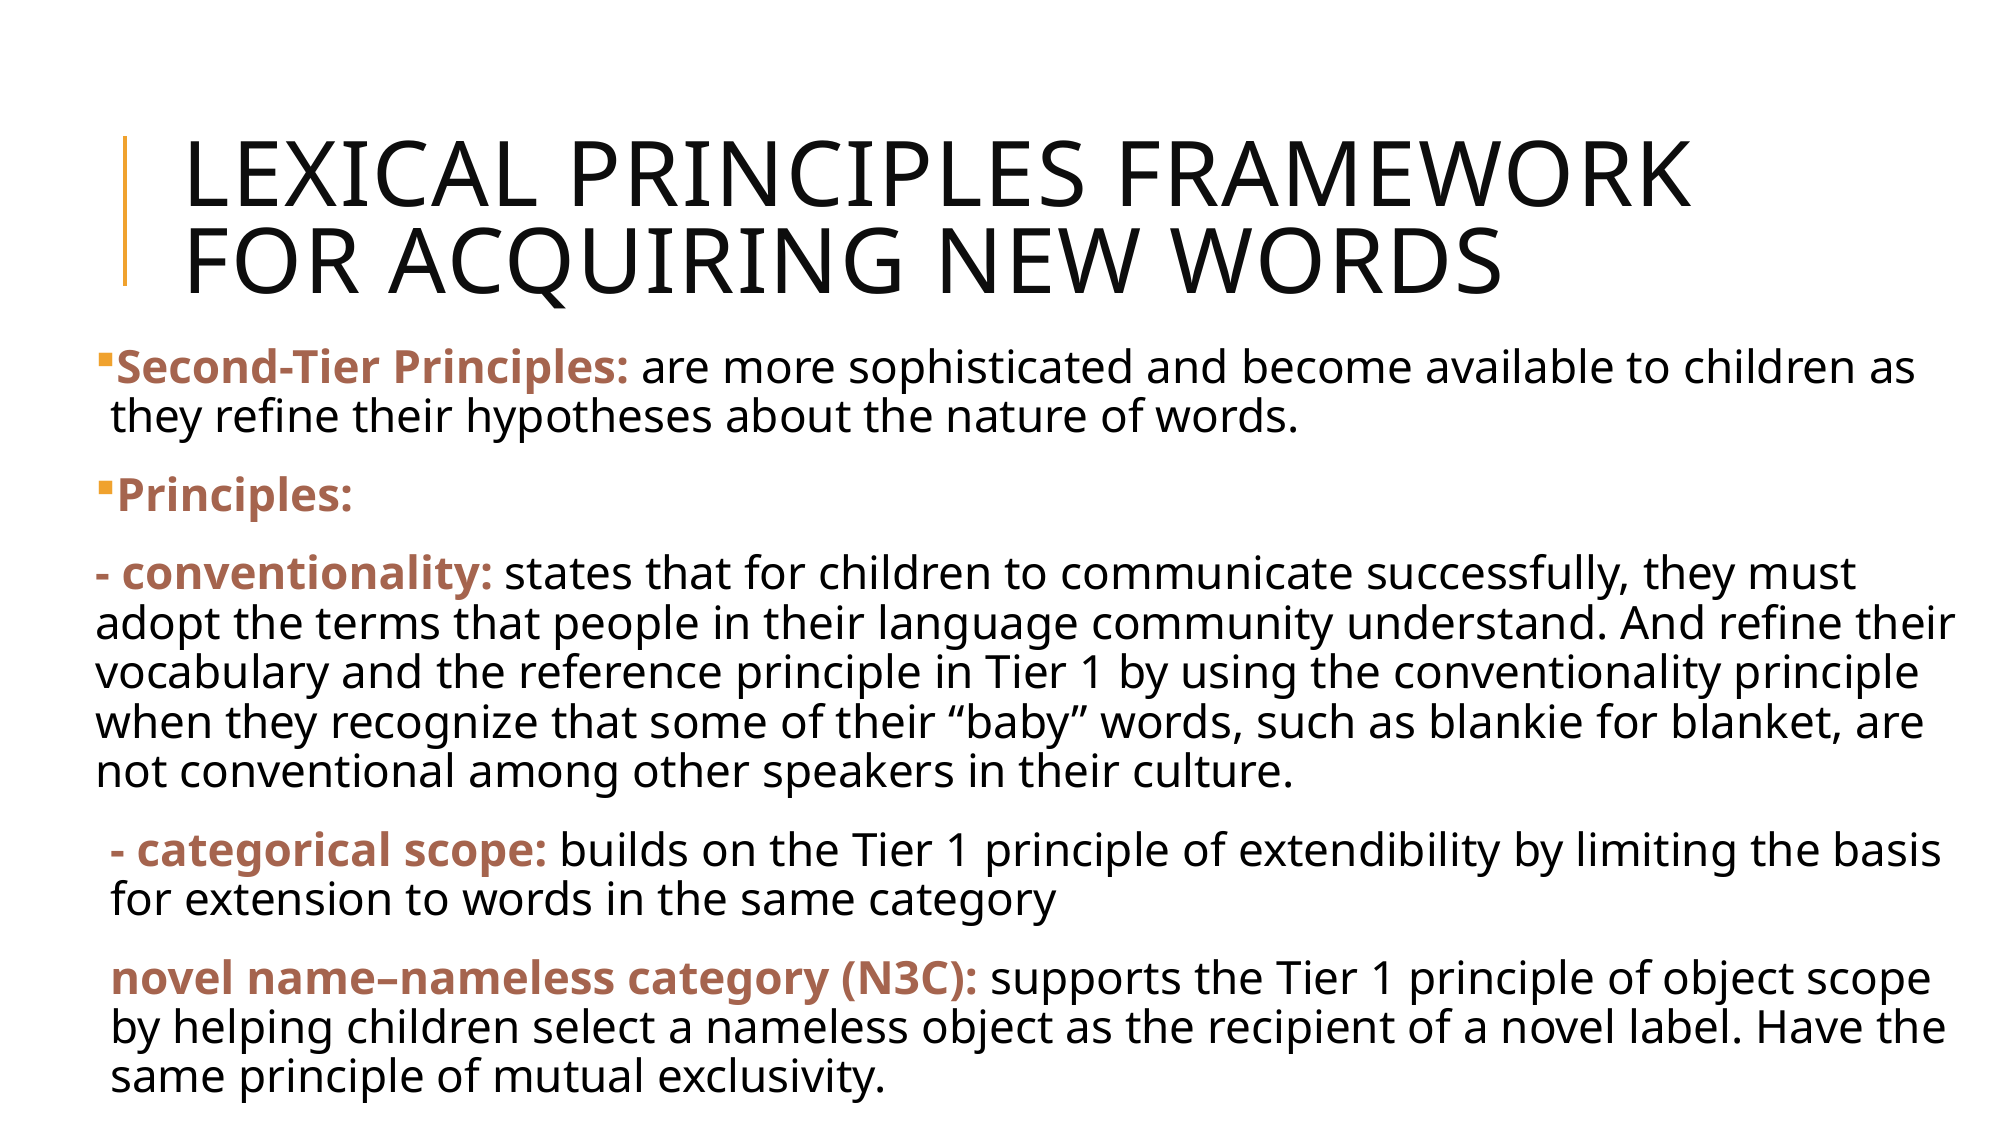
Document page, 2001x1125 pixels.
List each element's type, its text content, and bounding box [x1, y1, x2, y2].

text_box Lexical Principles framework for Acquiring New words [167, 100, 1763, 347]
list Second-Tier Principles: are more sophisticated and become available to children as they refine their hypotheses about the nature of words. Principles: - conventionality: states that for children to communicate successfully, they must adopt the terms that people in their language community understand. And refine their vocabulary and the reference principle in Tier 1 by using the conventionality principle when they recognize that some of their “baby” words, such as blankie for blanket, are not conventional among other speakers in their culture. - categorical scope: builds on the Tier 1 principle of extendibility by limiting the basis for extension to words in the same category novel name–nameless category (N3C): supports the Tier 1 principle of object scope by helping children select a nameless object as the recipient of a novel label. Have the same principle of mutual exclusivity. [87, 336, 2000, 1125]
